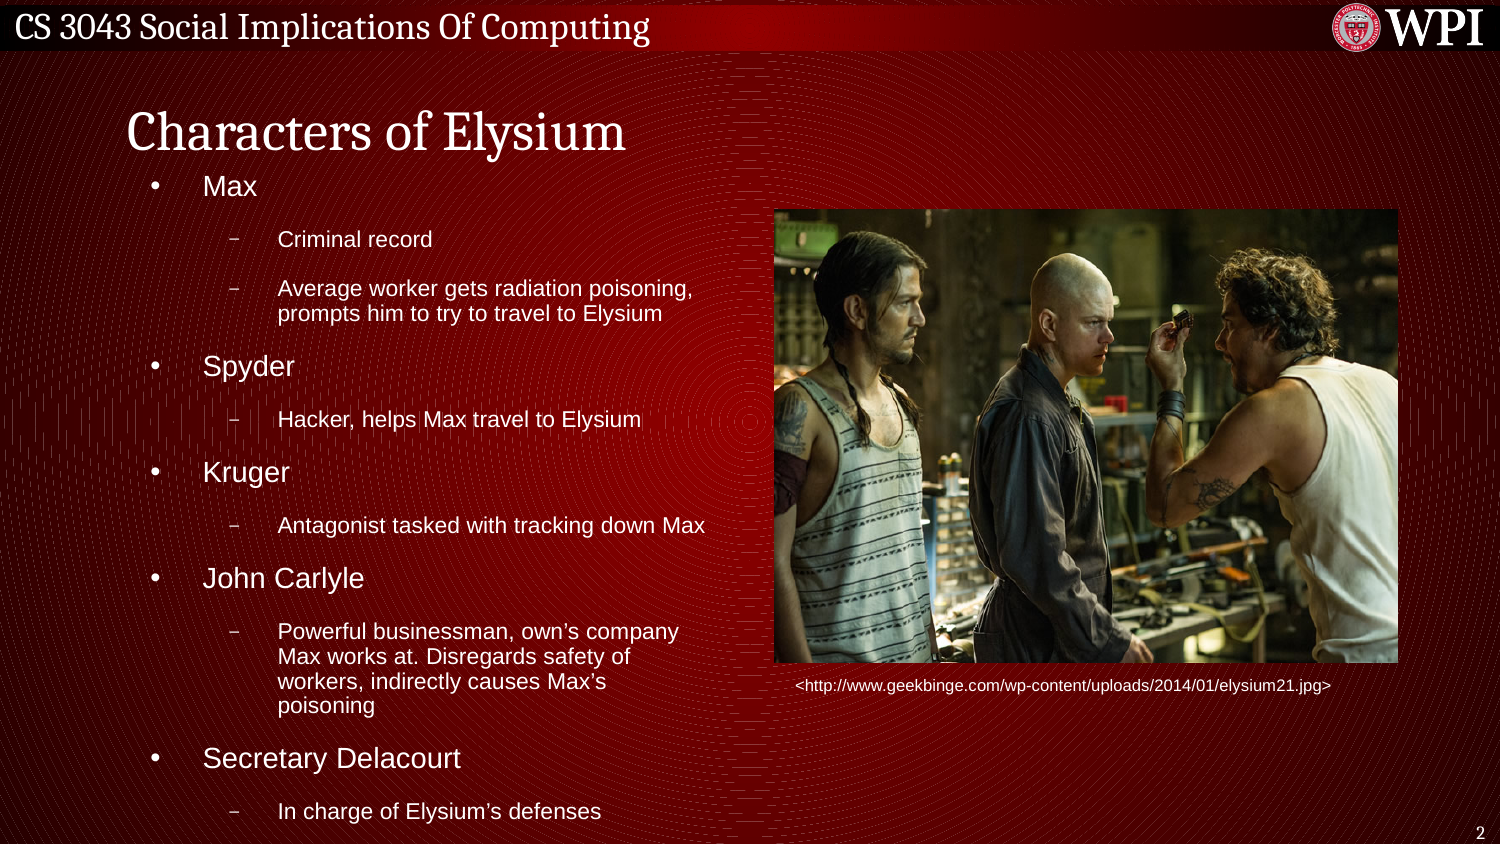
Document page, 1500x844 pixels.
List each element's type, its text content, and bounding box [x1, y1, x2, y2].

picture [1332, 3, 1483, 52]
slide_number ‹#› [1397, 819, 1500, 844]
list Max Criminal record Average worker gets radiation poisoning, prompts him to try to travel to Elysium Spyder Hacker, helps Max travel to Elysium Kruger Antagonist tasked with tracking down Max John Carlyle Powerful businessman, own’s company Max works at. Disregards safety of workers, indirectly causes Max’s poisoning Secretary Delacourt In charge of Elysium’s defenses Attempts to use program to stage a coup and take over Elysium. [112, 156, 725, 707]
title Characters of Elysium [112, 59, 1388, 210]
text_box <http://www.geekbinge.com/wp-content/uploads/2014/01/elysium21.jpg> [779, 672, 1393, 687]
picture [774, 209, 1398, 664]
